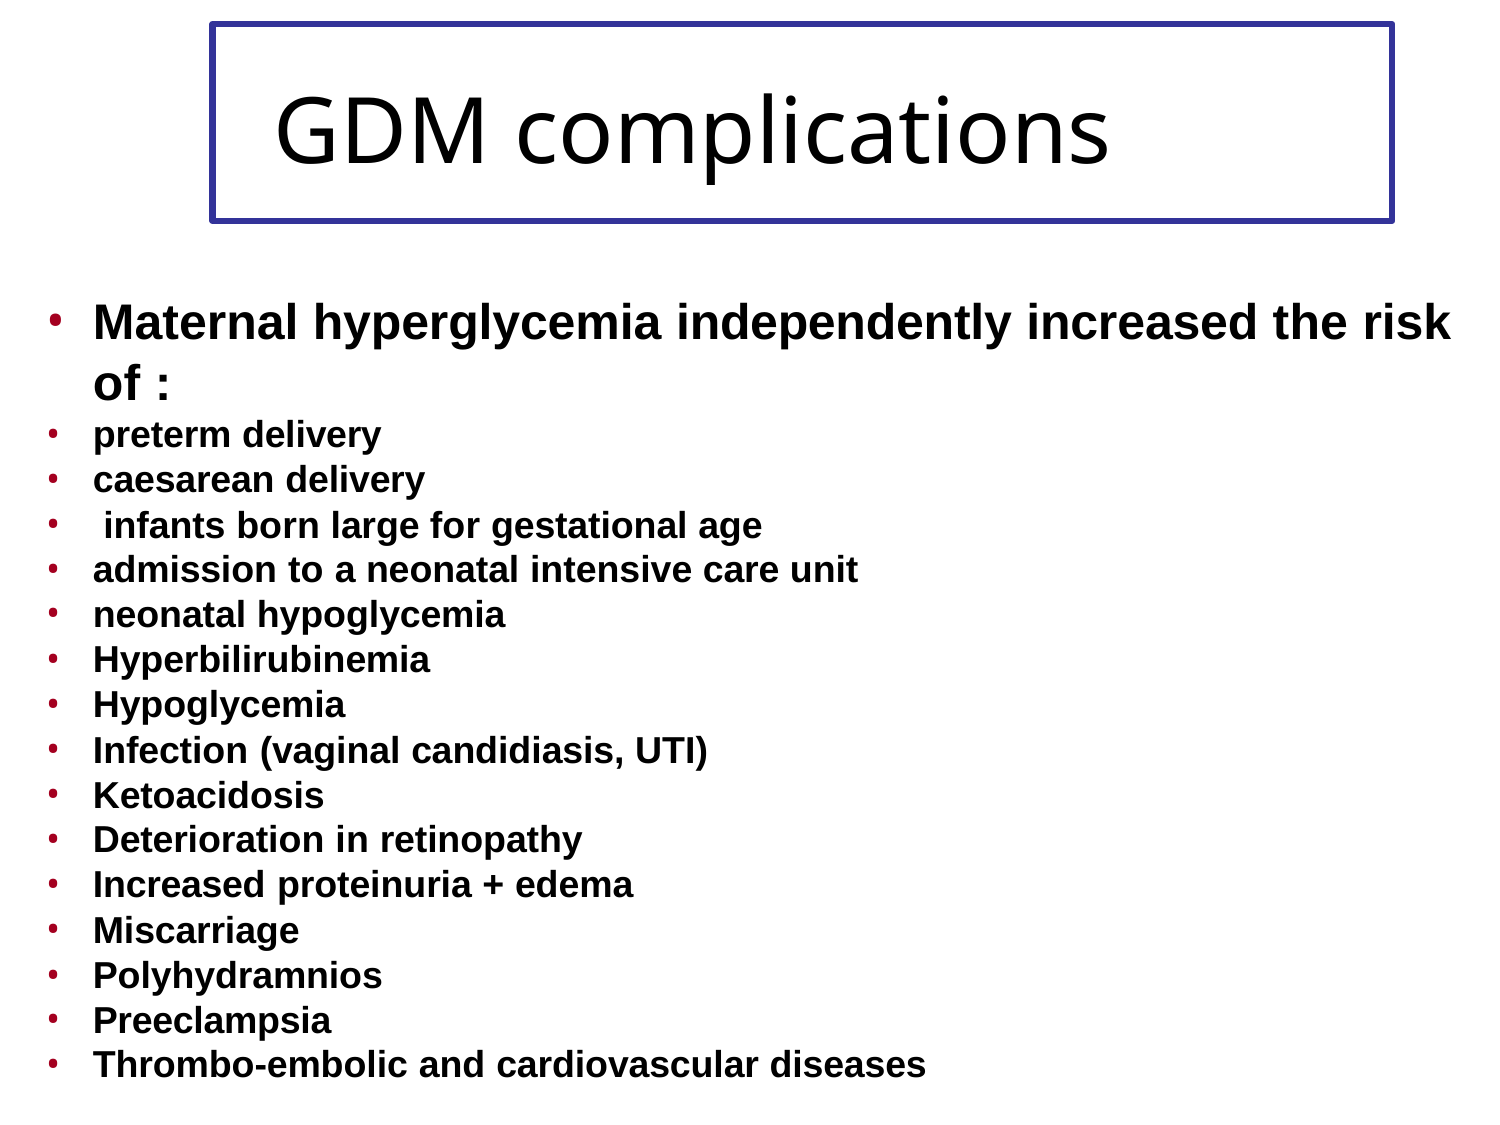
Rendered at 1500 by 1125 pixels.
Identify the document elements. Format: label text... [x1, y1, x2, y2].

text_box Maternal hyperglycemia independently increased the risk of : preterm delivery caesarean delivery infants born large for gestational age admission to a neonatal intensive care unit neonatal hypoglycemia Hyperbilirubinemia Hypoglycemia Infection (vaginal candidiasis, UTI) Ketoacidosis Deterioration in retinopathy Increased proteinuria + edema Miscarriage Polyhydramnios Preeclampsia Thrombo-embolic and cardiovascular diseases [44, 287, 1456, 1086]
title GDM complications [212, 24, 1393, 221]
